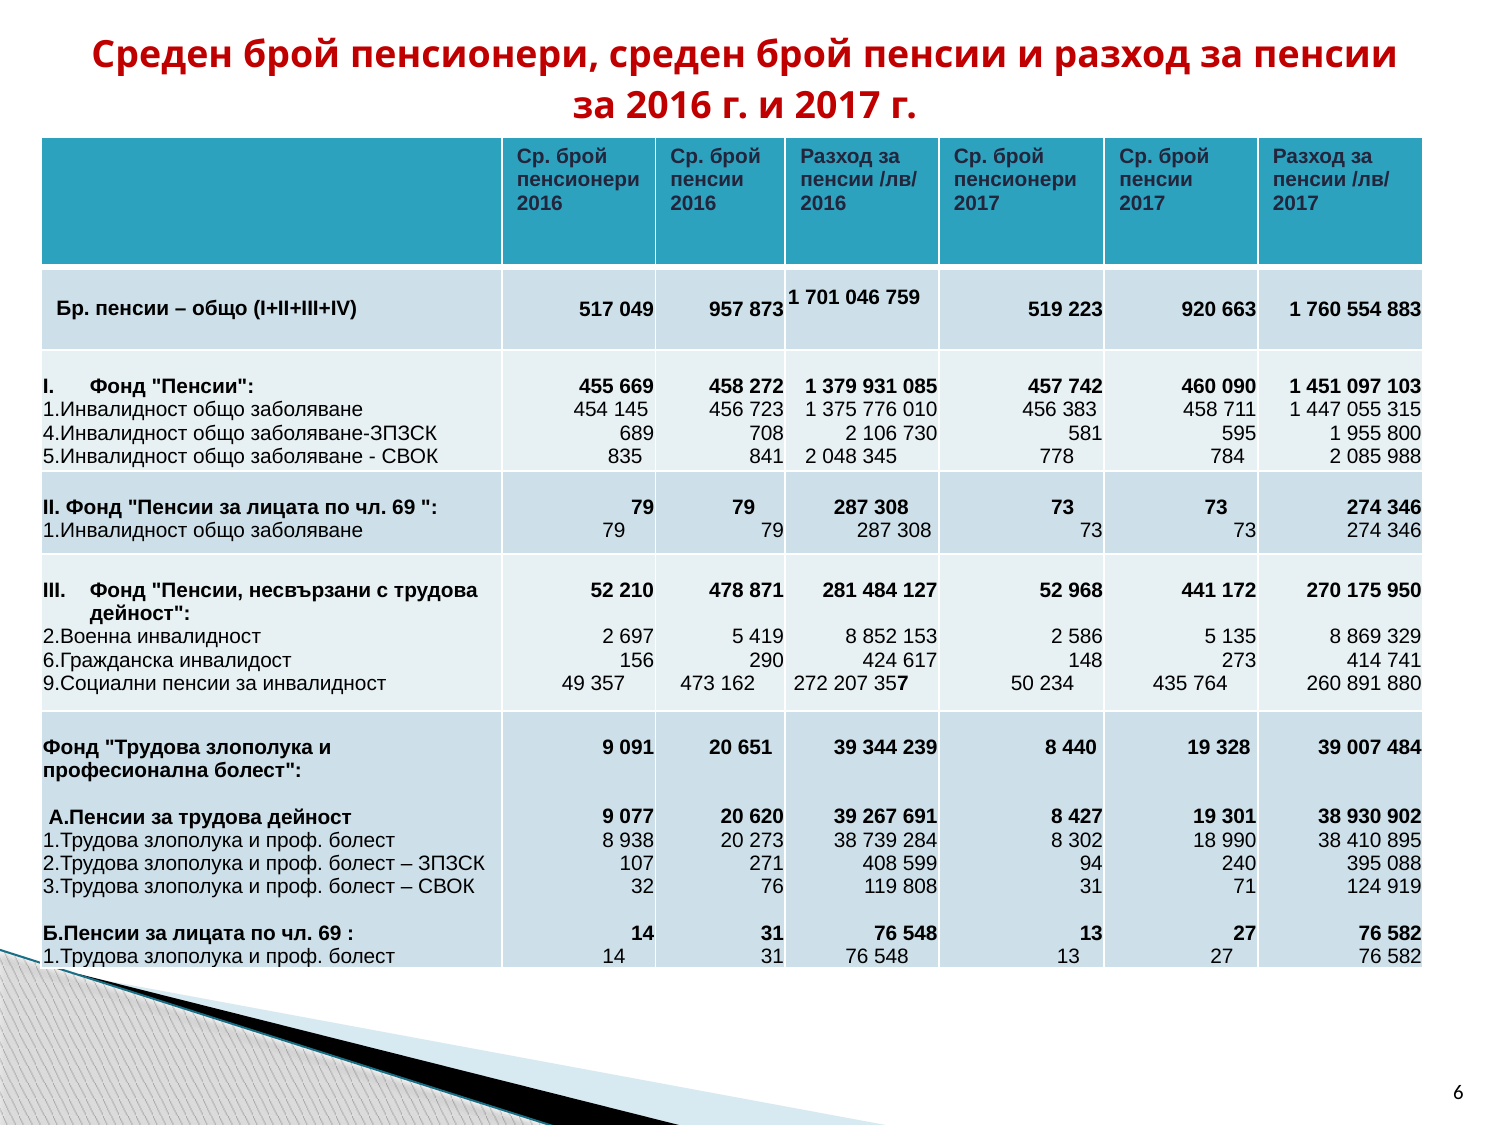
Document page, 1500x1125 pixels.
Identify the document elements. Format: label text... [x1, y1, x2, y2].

table_cell 460 090 458 711 595 784 [1105, 351, 1257, 470]
table_cell 79 79 [503, 472, 655, 553]
table_header Разход за пенсии /лв/ 2016 [786, 138, 938, 264]
table_cell 73 73 [940, 472, 1103, 553]
table_cell 39 344 239 39 267 691 38 739 284 408 599 119 808 76 548 76 548 [786, 712, 938, 967]
table_header Ср. брой пенсии 2016 [656, 138, 784, 264]
table_cell 9 091 9 077 8 938 107 32 14 14 [503, 712, 655, 967]
table_cell 8 440 8 427 8 302 94 31 13 13 [940, 712, 1103, 967]
table_cell 52 210 2 697 156 49 357 [503, 555, 655, 710]
table_cell 458 272 456 723 708 841 [656, 351, 784, 470]
table_cell 281 484 127 8 852 153 424 617 272 207 357 [786, 555, 938, 710]
table_header Разход за пенсии /лв/ 2017 [1259, 138, 1422, 264]
table_cell 920 663 [1105, 270, 1257, 349]
title Среден брой пенсионери, среден брой пенсии и разход за пенсии за 2016 г. и 2017 г. [0, 19, 1500, 138]
table_cell 1 451 097 103 1 447 055 315 1 955 800 2 085 988 [1259, 351, 1422, 470]
table_header Ср. брой пенсионери 2017 [940, 138, 1103, 264]
table_header Ср. брой пенсии 2017 [1105, 138, 1257, 264]
table_header [42, 138, 501, 264]
table_cell 478 871 5 419 290 473 162 [656, 555, 784, 710]
table_cell 52 968 2 586 148 50 234 [940, 555, 1103, 710]
table_cell 1 379 931 085 1 375 776 010 2 106 730 2 048 345 [786, 351, 938, 470]
table_header Ср. брой пенсионери 2016 [503, 138, 655, 264]
table_cell 517 049 [503, 270, 655, 349]
table_cell 455 669 454 145 689 835 [503, 351, 655, 470]
table_cell 441 172 5 135 273 435 764 [1105, 555, 1257, 710]
table_cell Фонд "Пенсии": 1.Инвалидност общо заболяване 4.Инвалидност общо заболяване-ЗПЗСК 5.Инвалидност общо заболяване - СВОК [42, 351, 501, 470]
table_cell 457 742 456 383 581 778 [940, 351, 1103, 470]
table_cell 274 346 274 346 [1259, 472, 1422, 553]
table_cell 39 007 484 38 930 902 38 410 895 395 088 124 919 76 582 76 582 [1259, 712, 1422, 967]
table_cell 287 308 287 308 [786, 472, 938, 553]
table_cell 73 73 [1105, 472, 1257, 553]
table_cell 1 701 046 759 [786, 270, 938, 349]
table_cell Фонд "Пенсии, несвързани с трудова дейност": 2.Военна инвалидност 6.Гражданска инвалидост 9.Социални пенсии за инвалидност [42, 555, 501, 710]
table_cell 20 651 20 620 20 273 271 76 31 31 [656, 712, 784, 967]
table_cell 270 175 950 8 869 329 414 741 260 891 880 [1259, 555, 1422, 710]
slide_number 6 [1418, 1051, 1479, 1112]
table_cell 79 79 [656, 472, 784, 553]
table_cell Бр. пенсии – общо (І+ІІ+ІІІ+IV) [42, 270, 501, 349]
table_cell 19 328 19 301 18 990 240 71 27 27 [1105, 712, 1257, 967]
table_cell 957 873 [656, 270, 784, 349]
table_cell 519 223 [940, 270, 1103, 349]
table_cell II. Фонд "Пенсии за лицата по чл. 69 ": 1.Инвалидност общо заболяване [42, 472, 501, 553]
table_cell Фонд "Трудова злополука и професионална болест": А.Пенсии за трудова дейност 1.Трудова злополука и проф. болест 2.Трудова злополука и проф. болест – ЗПЗСК 3.Трудова злополука и проф. болест – СВОК Б.Пенсии за лицата по чл. 69 : 1.Трудова злополука и проф. болест [42, 712, 501, 967]
table_cell 1 760 554 883 [1259, 270, 1422, 349]
